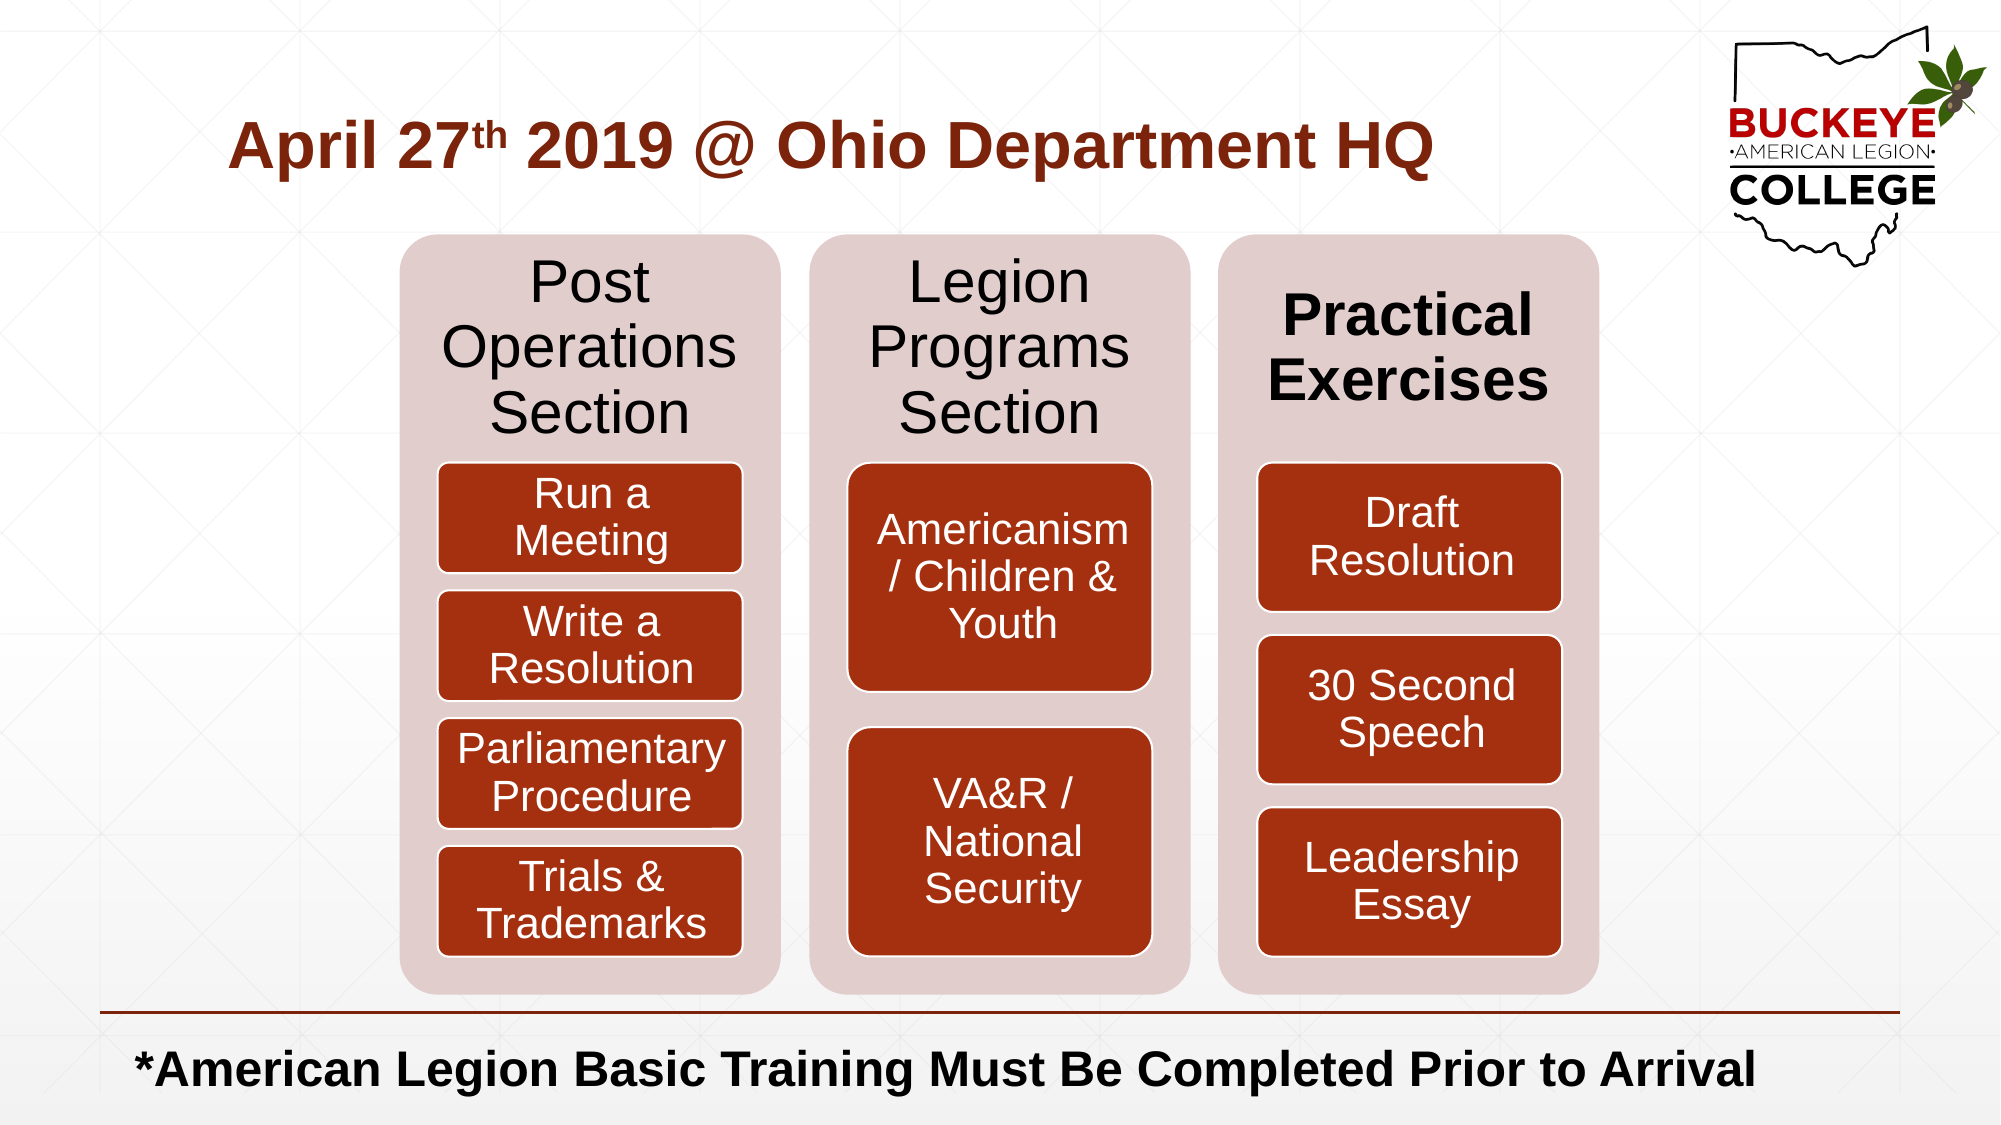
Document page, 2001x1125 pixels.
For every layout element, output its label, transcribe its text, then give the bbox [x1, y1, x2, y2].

title April 27th 2019 @ Ohio Department HQ [212, 82, 1788, 271]
text_box *American Legion Basic Training Must Be Completed Prior to Arrival [119, 1028, 1774, 1104]
picture [1710, 17, 1989, 276]
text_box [399, 234, 1601, 995]
